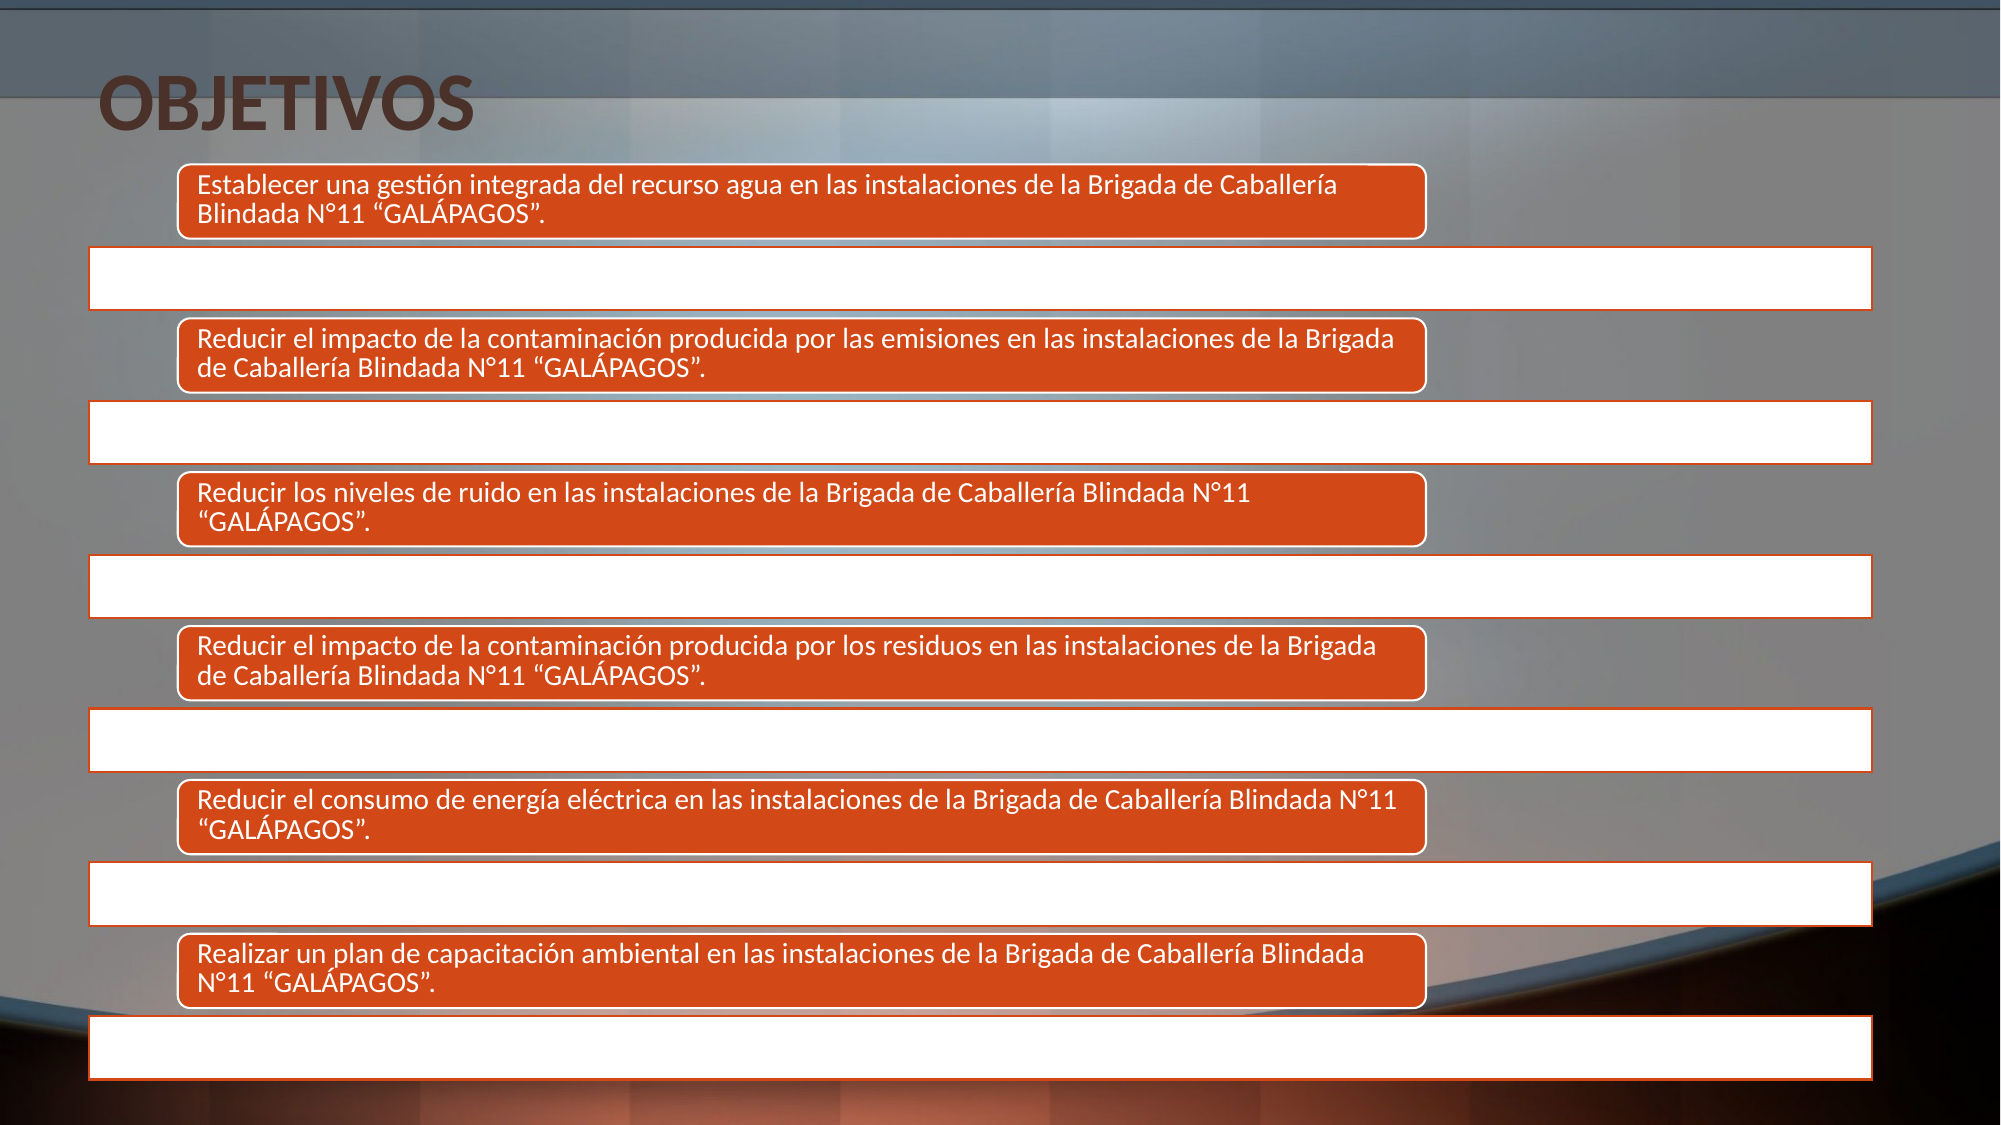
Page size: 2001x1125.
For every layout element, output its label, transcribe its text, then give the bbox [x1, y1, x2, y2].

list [88, 156, 1872, 1080]
picture [0, 0, 2001, 1125]
title OBJETIVOS [83, 54, 1740, 157]
